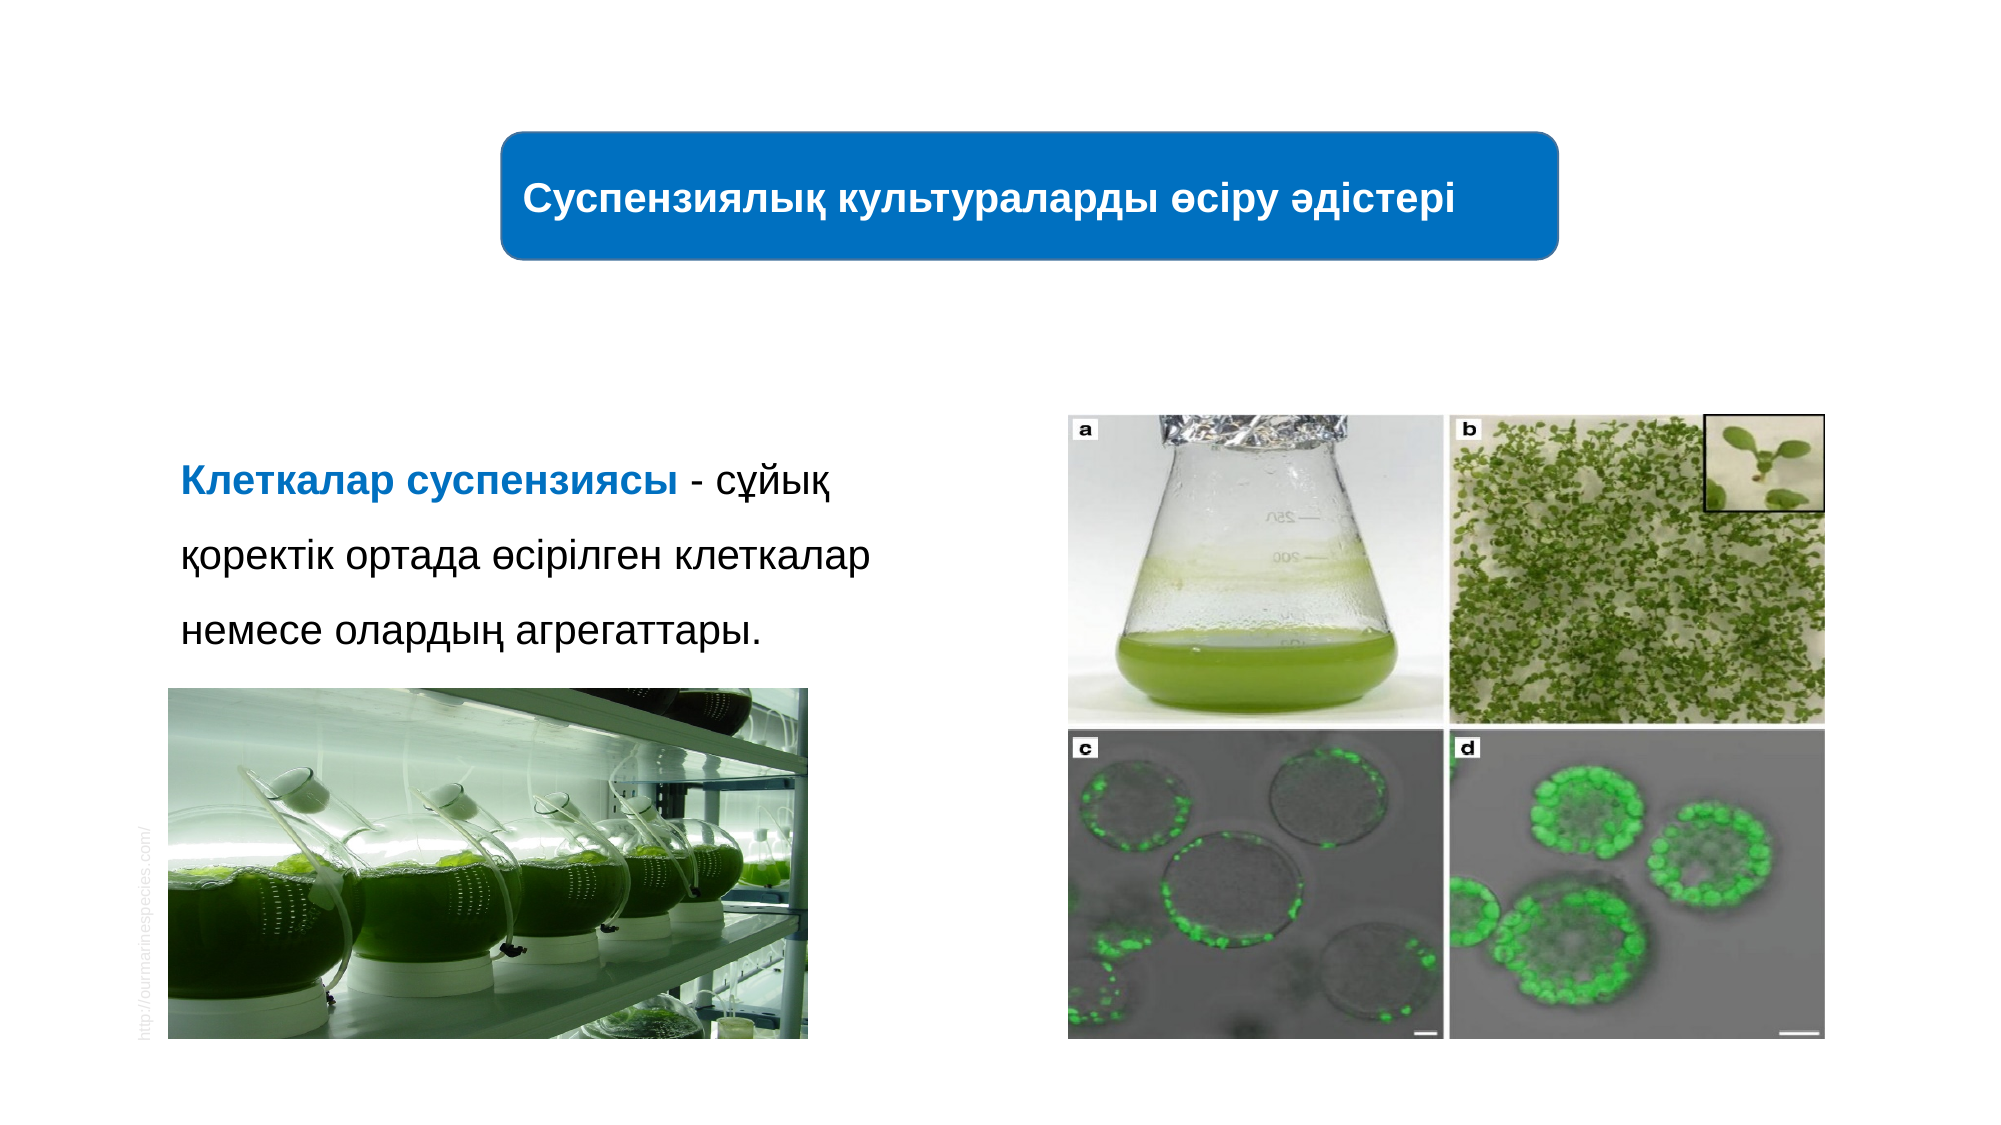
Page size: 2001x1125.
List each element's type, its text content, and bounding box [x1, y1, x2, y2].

text_box Суспензиялық культураларды өсіру әдістері [500, 131, 1560, 261]
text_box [126, 688, 808, 1039]
list Клеткалар суспензиясы - сұйық қоректік ортада өсірілген клеткалар немесе олардың агрегаттары. [165, 419, 938, 632]
picture [1068, 414, 1825, 1039]
